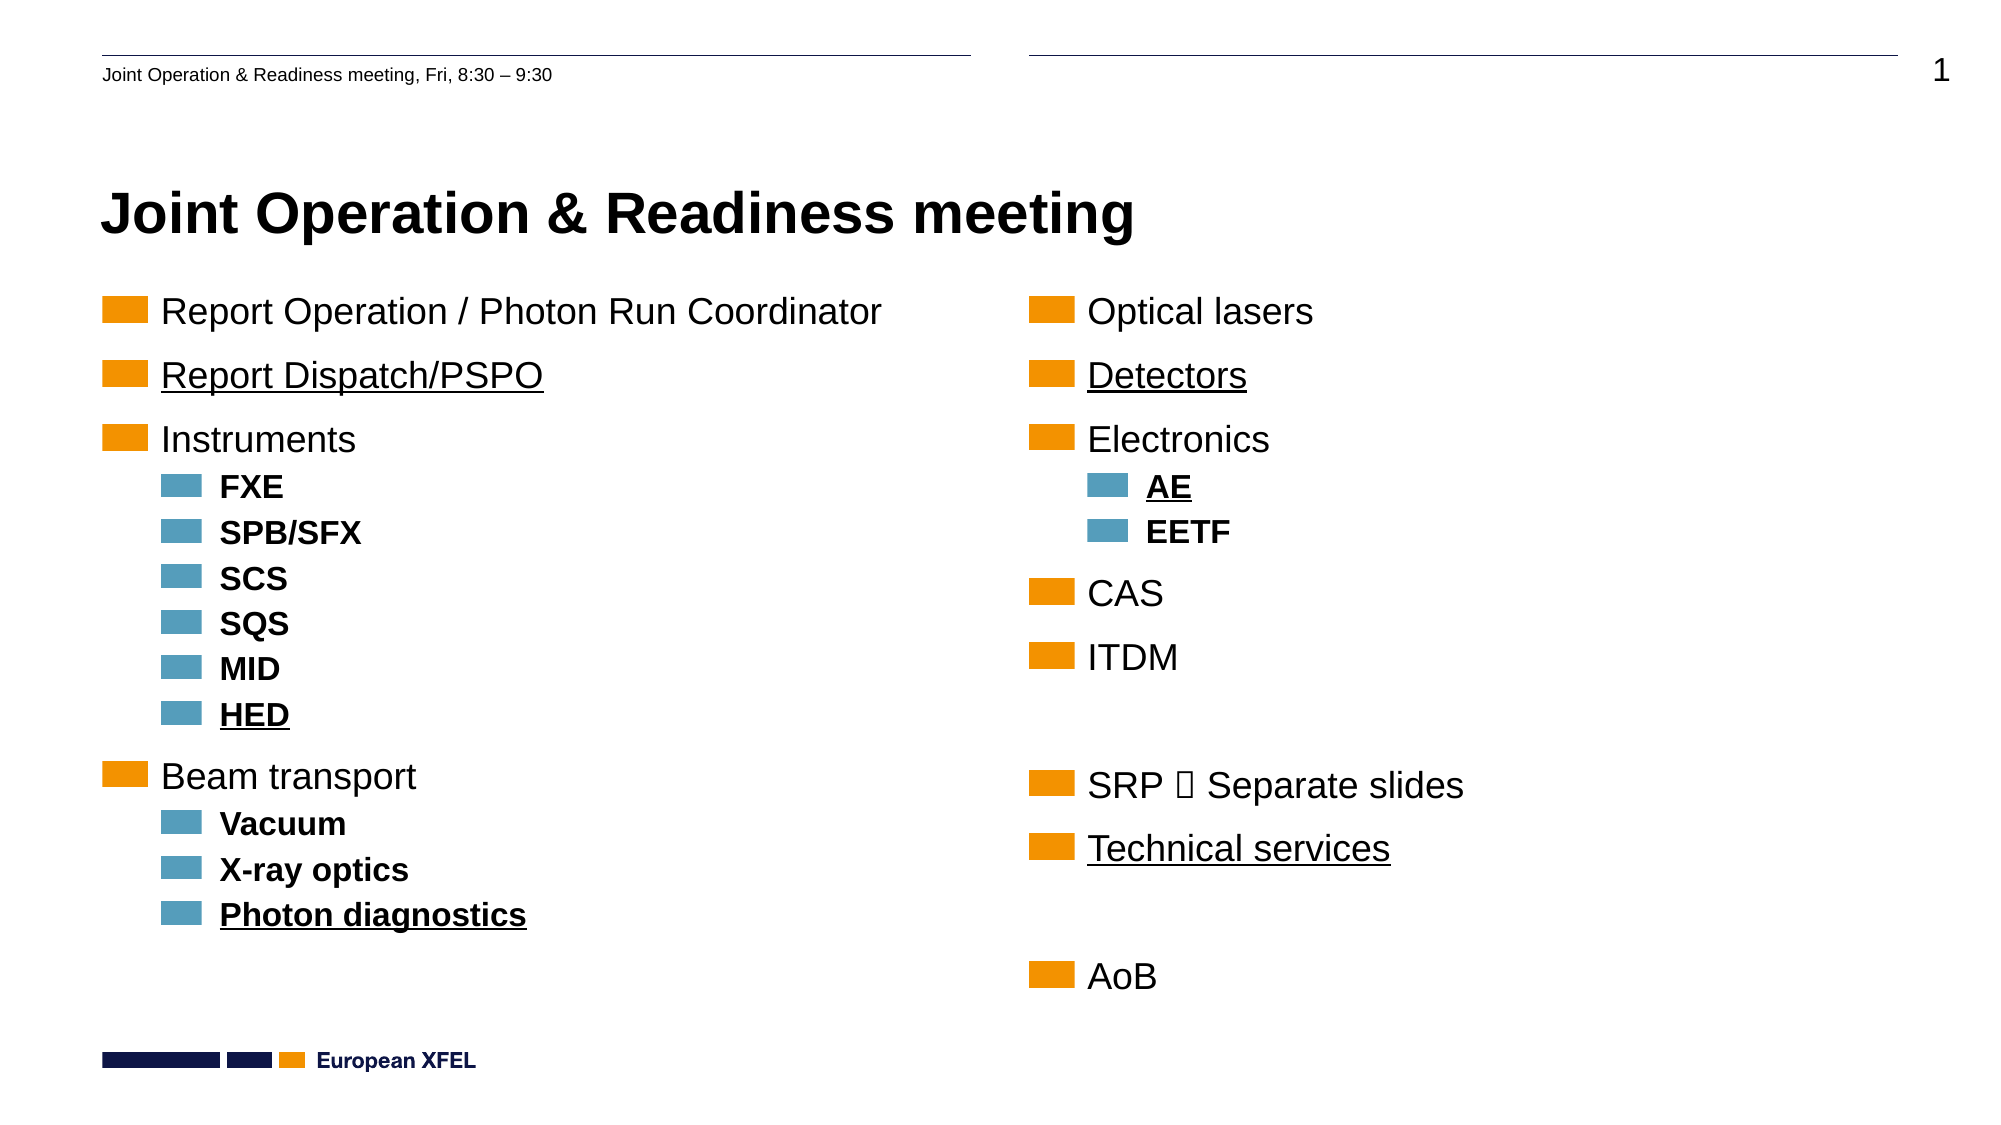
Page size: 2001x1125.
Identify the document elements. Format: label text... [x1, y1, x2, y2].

text_box Optical lasers Detectors Electronics AE EETF CAS ITDM SRP  Separate slides Technical services AoB [1028, 280, 1878, 1013]
list Report Operation / Photon Run Coordinator Report Dispatch/PSPO Instruments FXE SPB/SFX SCS SQS MID HED Beam transport Vacuum X-ray optics Photon diagnostics [102, 281, 951, 1013]
title Joint Operation & Readiness meeting [100, 116, 1898, 245]
